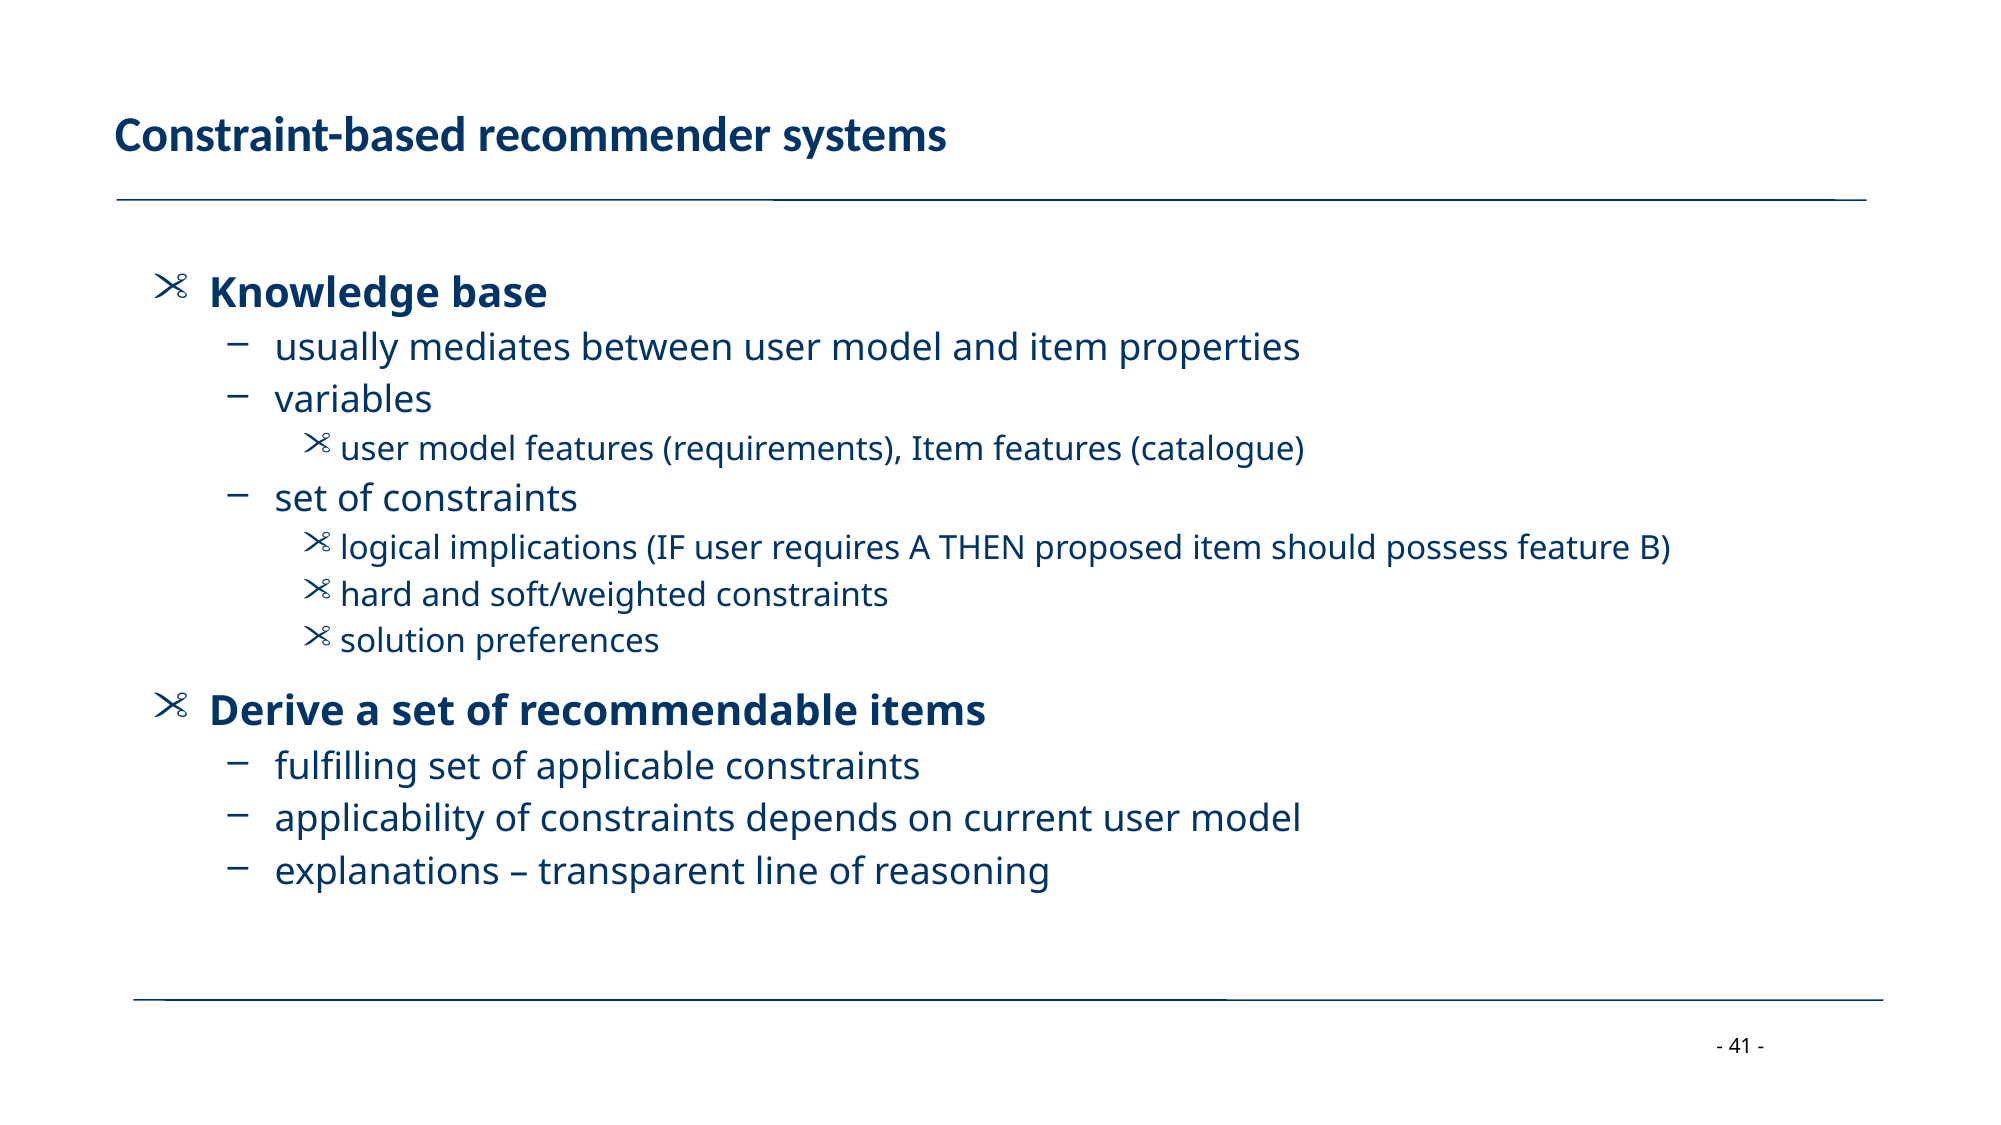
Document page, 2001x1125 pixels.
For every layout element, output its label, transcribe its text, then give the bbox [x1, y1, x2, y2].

title Constraint-based recommender systems [99, 37, 1901, 226]
list Knowledge base usually mediates between user model and item properties variables user model features (requirements), Item features (catalogue) set of constraints logical implications (IF user requires A THEN proposed item should possess feature B) hard and soft/weighted constraints solution preferences Derive a set of recommendable items fulfilling set of applicable constraints applicability of constraints depends on current user model explanations – transparent line of reasoning [137, 257, 1910, 1001]
